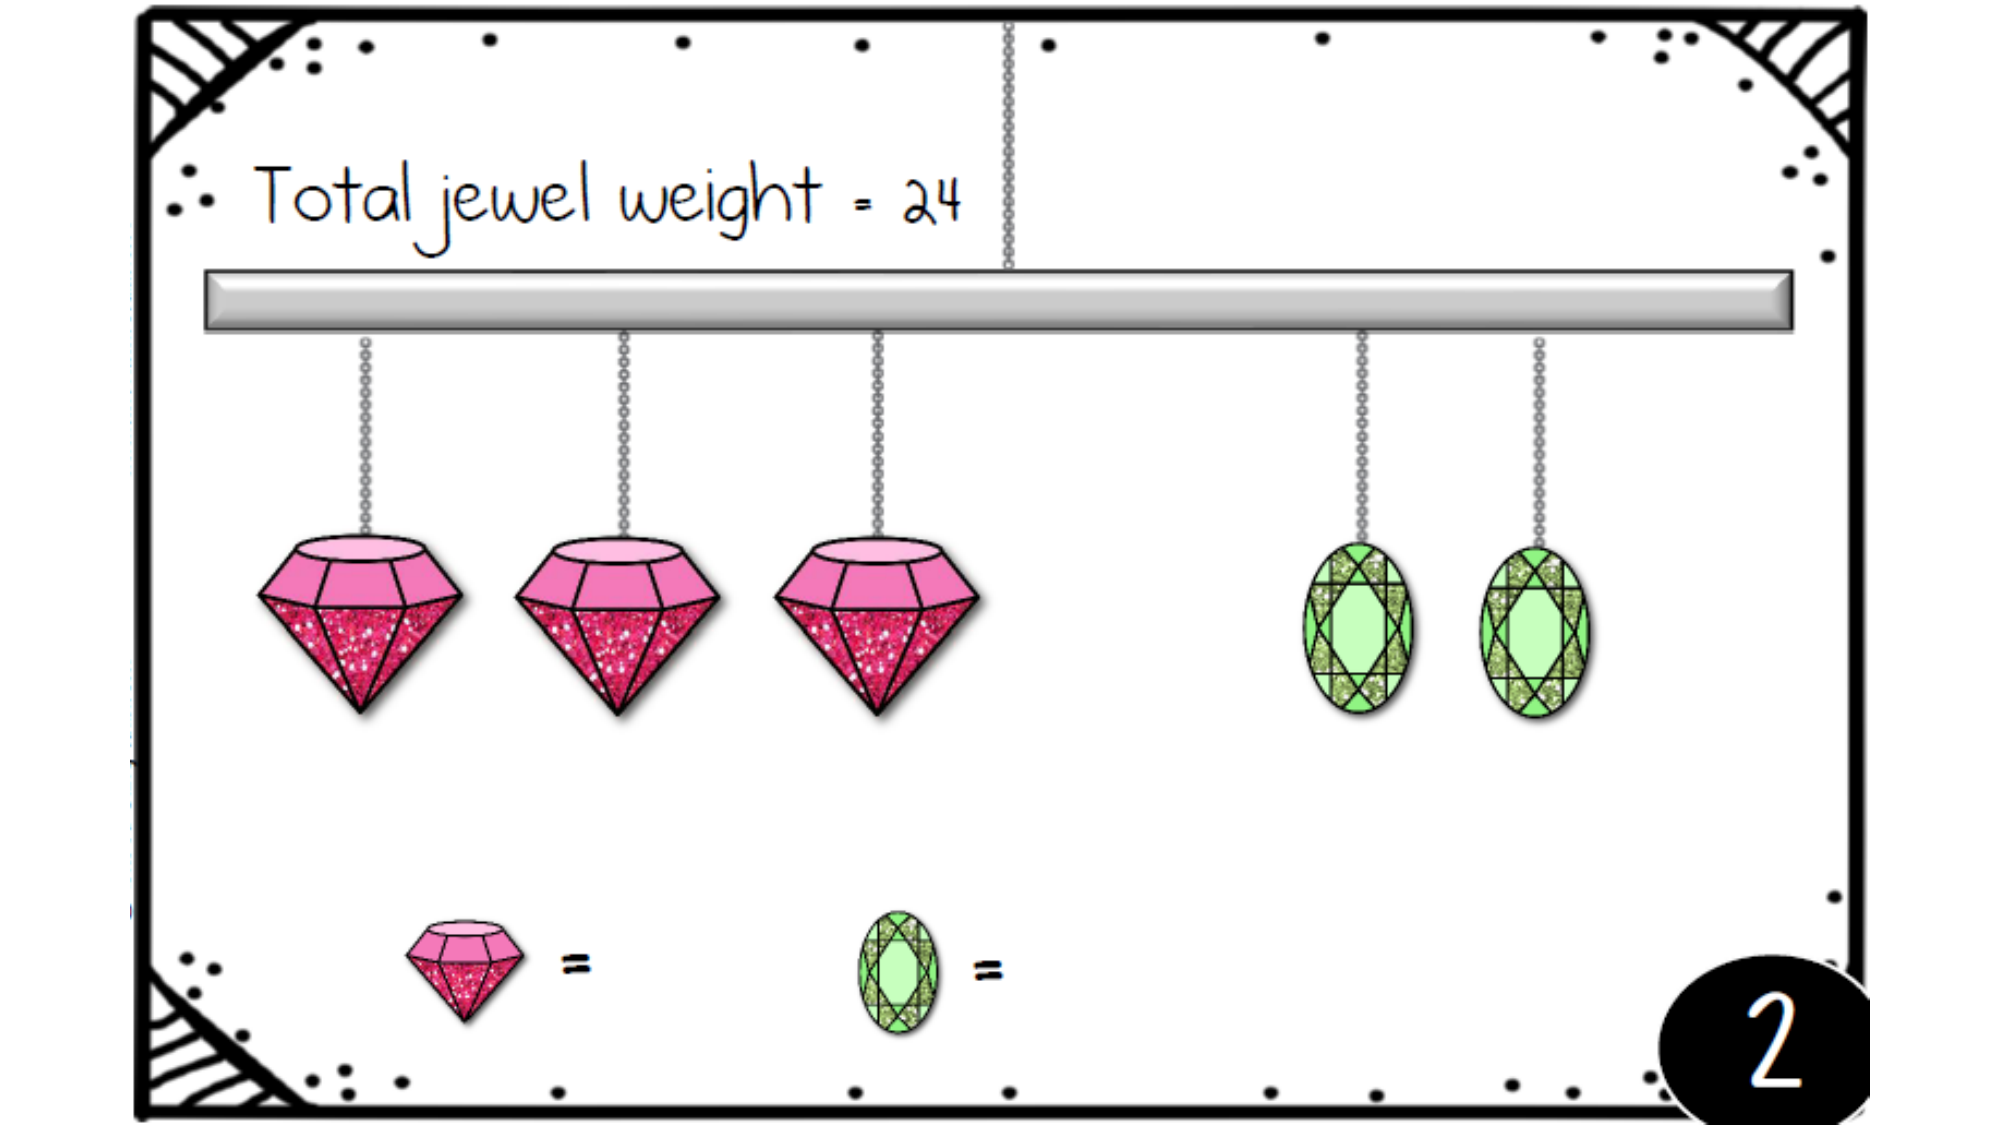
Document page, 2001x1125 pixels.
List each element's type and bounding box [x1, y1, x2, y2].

picture [130, 0, 1870, 1125]
